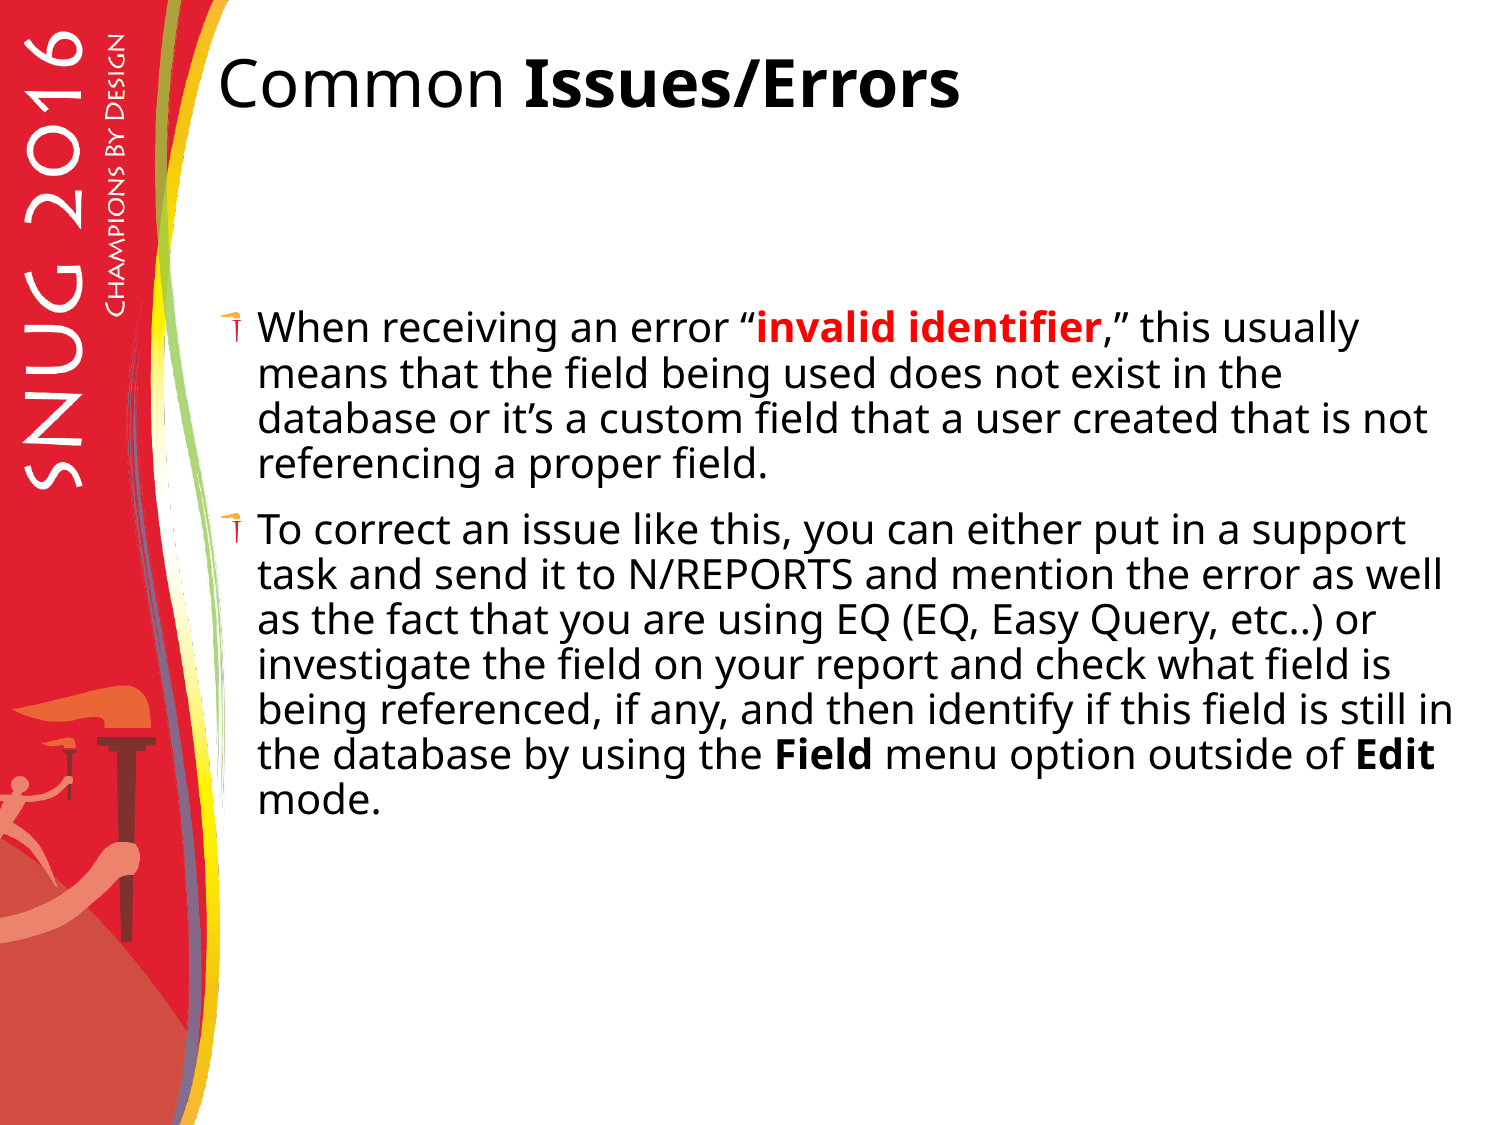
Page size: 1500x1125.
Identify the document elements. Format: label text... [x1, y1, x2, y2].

list When receiving an error “invalid identifier,” this usually means that the field being used does not exist in the database or it’s a custom field that a user created that is not referencing a proper field. To correct an issue like this, you can either put in a support task and send it to N/REPORTS and mention the error as well as the fact that you are using EQ (EQ, Easy Query, etc..) or investigate the field on your report and check what field is being referenced, if any, and then identify if this field is still in the database by using the Field menu option outside of Edit mode. [204, 299, 1482, 1014]
picture [219, 312, 243, 342]
picture [0, 0, 232, 1125]
title Common Issues/Errors [202, 3, 1497, 168]
picture [219, 513, 243, 543]
